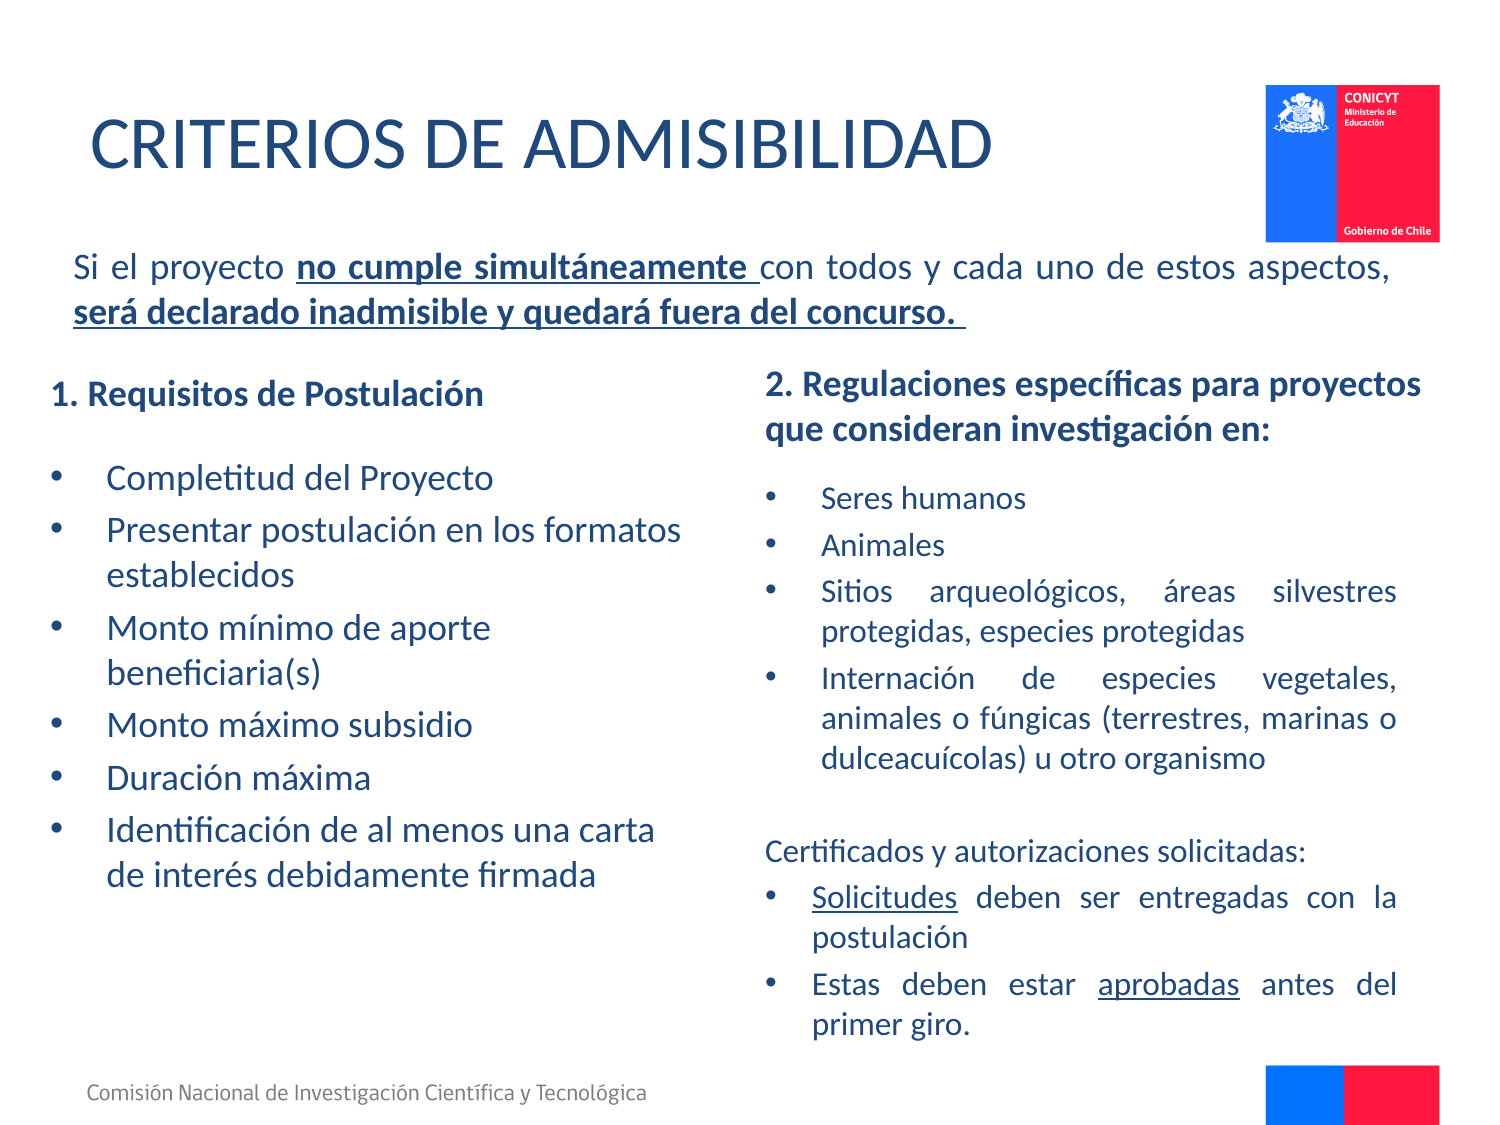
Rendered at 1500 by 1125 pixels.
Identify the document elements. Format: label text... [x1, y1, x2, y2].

list Seres humanos Animales Sitios arqueológicos, áreas silvestres protegidas, especies protegidas Internación de especies vegetales, animales o fúngicas (terrestres, marinas o dulceacuícolas) u otro organismo Certificados y autorizaciones solicitadas: Solicitudes deben ser entregadas con la postulación Estas deben estar aprobadas antes del primer giro. [750, 468, 1413, 985]
list 1. Requisitos de Postulación [35, 363, 698, 422]
title Criterios de admisibilidad [75, 45, 1247, 233]
list 2. Regulaciones específicas para proyectos que consideran investigación en: [750, 339, 1465, 457]
picture [0, 0, 1500, 1125]
text_box Si el proyecto no cumple simultáneamente con todos y cada uno de estos aspectos, será declarado inadmisible y quedará fuera del concurso. [58, 234, 1407, 340]
list Completitud del Proyecto Presentar postulación en los formatos establecidos Monto mínimo de aporte beneficiaria(s) Monto máximo subsidio Duración máxima Identificación de al menos una carta de interés debidamente firmada [35, 445, 698, 1025]
